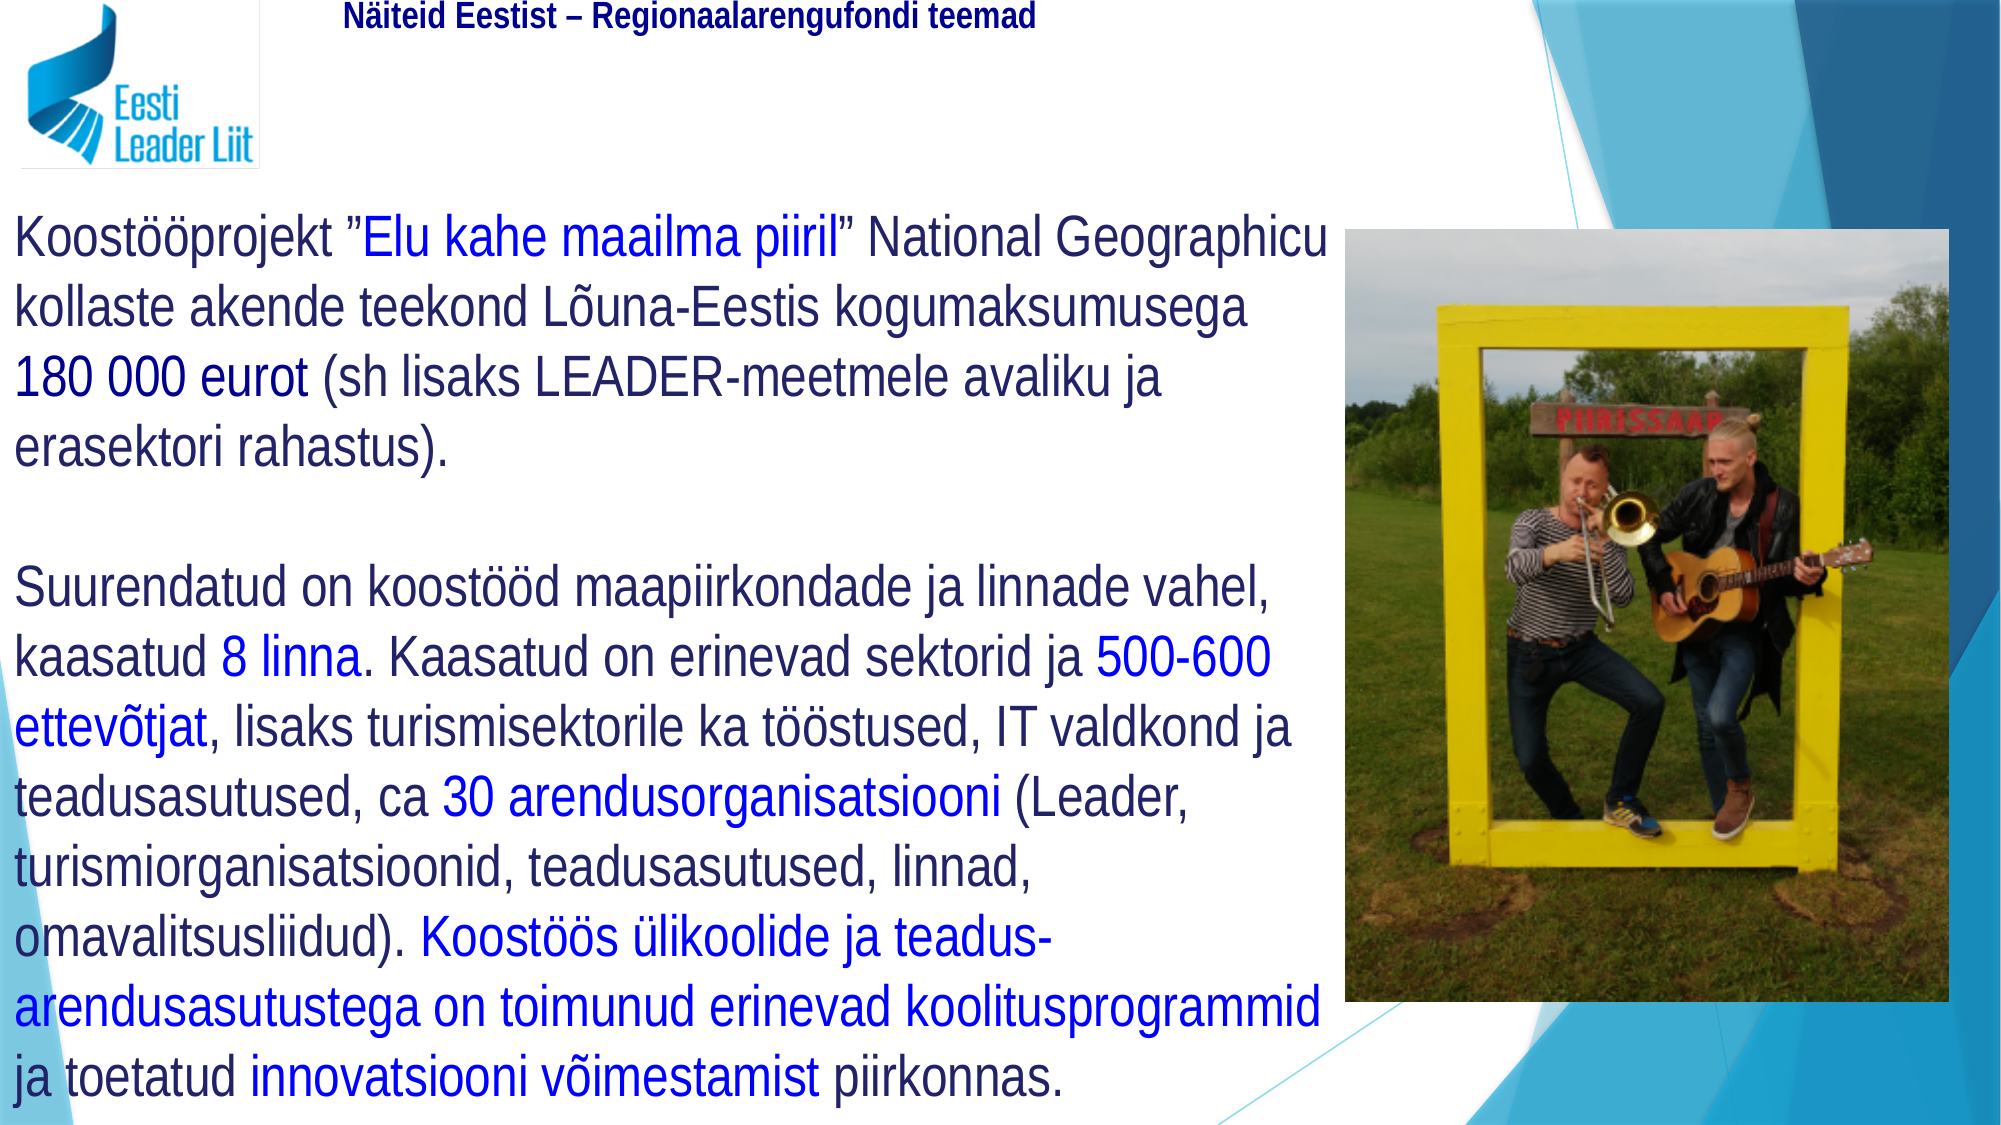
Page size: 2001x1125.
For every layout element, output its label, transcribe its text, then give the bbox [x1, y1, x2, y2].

title Näiteid Eestist – Regionaalarengufondi teemad [327, 0, 1903, 146]
picture [1345, 228, 1949, 1002]
picture [21, 0, 261, 170]
text_box Koostööprojekt ”Elu kahe maailma piiril” National Geographicu kollaste akende teekond Lõuna-Eestis kogumaksumusega 180 000 eurot (sh lisaks LEADER-meetmele avaliku ja erasektori rahastus). Suurendatud on koostööd maapiirkondade ja linnade vahel, kaasatud 8 linna. Kaasatud on erinevad sektorid ja 500-600 ettevõtjat, lisaks turismisektorile ka tööstused, IT valdkond ja teadusasutused, ca 30 arendusorganisatsiooni (Leader, turismiorganisatsioonid, teadusasutused, linnad, omavalitsusliidud). Koostöös ülikoolide ja teadus-arendusasutustega on toimunud erinevad koolitusprogrammid ja toetatud innovatsiooni võimestamist piirkonnas. [0, 190, 1349, 1116]
